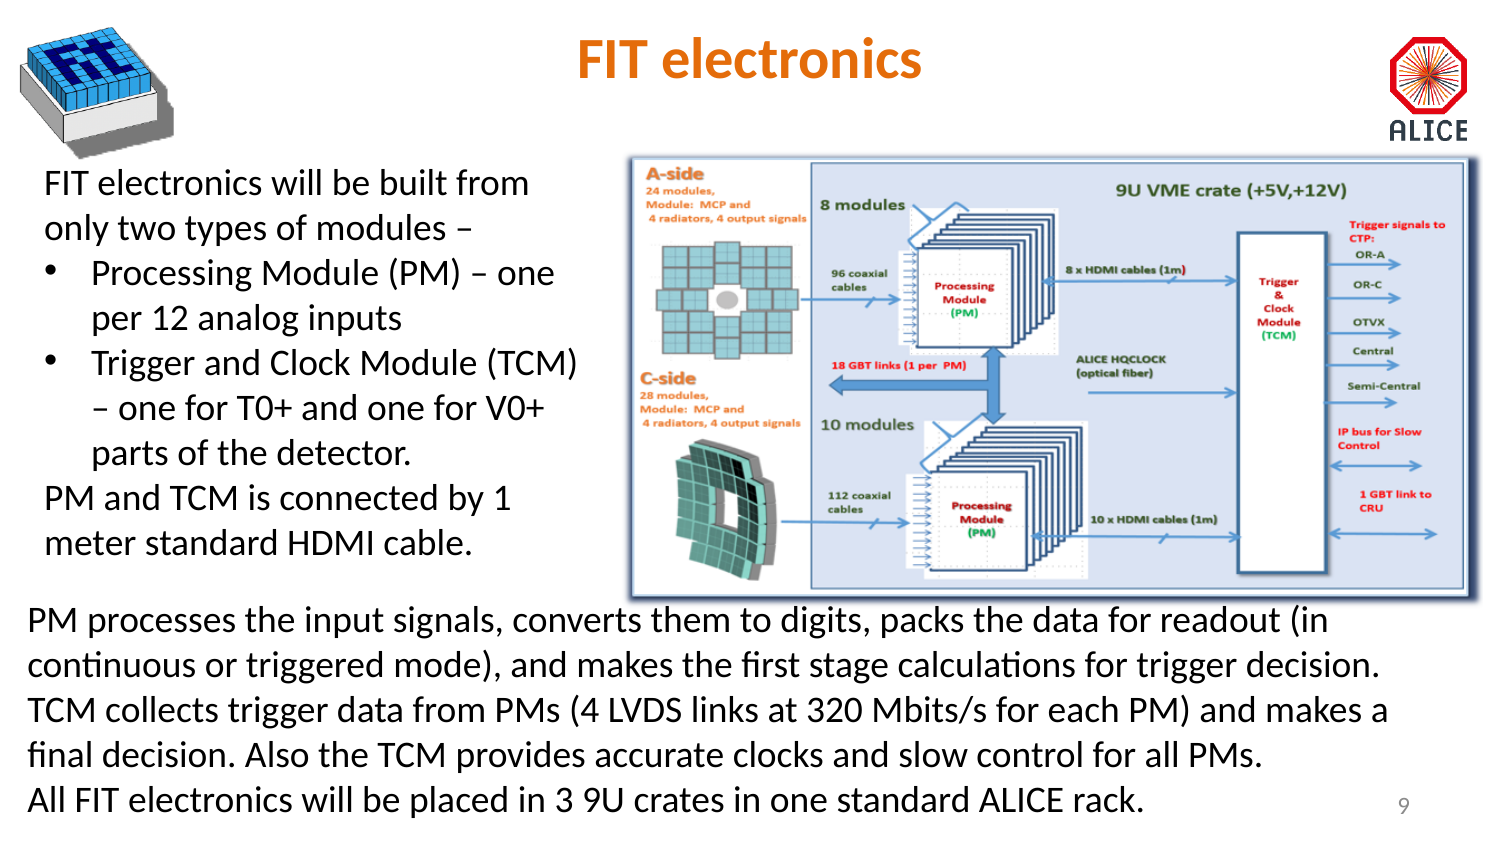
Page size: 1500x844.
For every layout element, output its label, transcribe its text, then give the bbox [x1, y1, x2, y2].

title FIT electronics [290, 0, 1229, 126]
text_box FIT electronics will be built from only two types of modules – Processing Module (PM) – one per 12 analog inputs Trigger and Clock Module (TCM) – one for T0+ and one for V0+ parts of the detector. PM and TCM is connected by 1 meter standard HDMI cable. [29, 150, 617, 570]
picture [1390, 37, 1467, 142]
picture [619, 149, 1483, 611]
text_box PM processes the input signals, converts them to digits, packs the data for readout (in continuous or triggered mode), and makes the first stage calculations for trigger decision. TCM collects trigger data from PMs (4 LVDS links at 320 Mbits/s for each PM) and makes a final decision. Also the TCM provides accurate clocks and slow control for all PMs. All FIT electronics will be placed in 3 9U crates in one standard ALICE rack. [12, 587, 1478, 827]
picture [0, 0, 286, 190]
